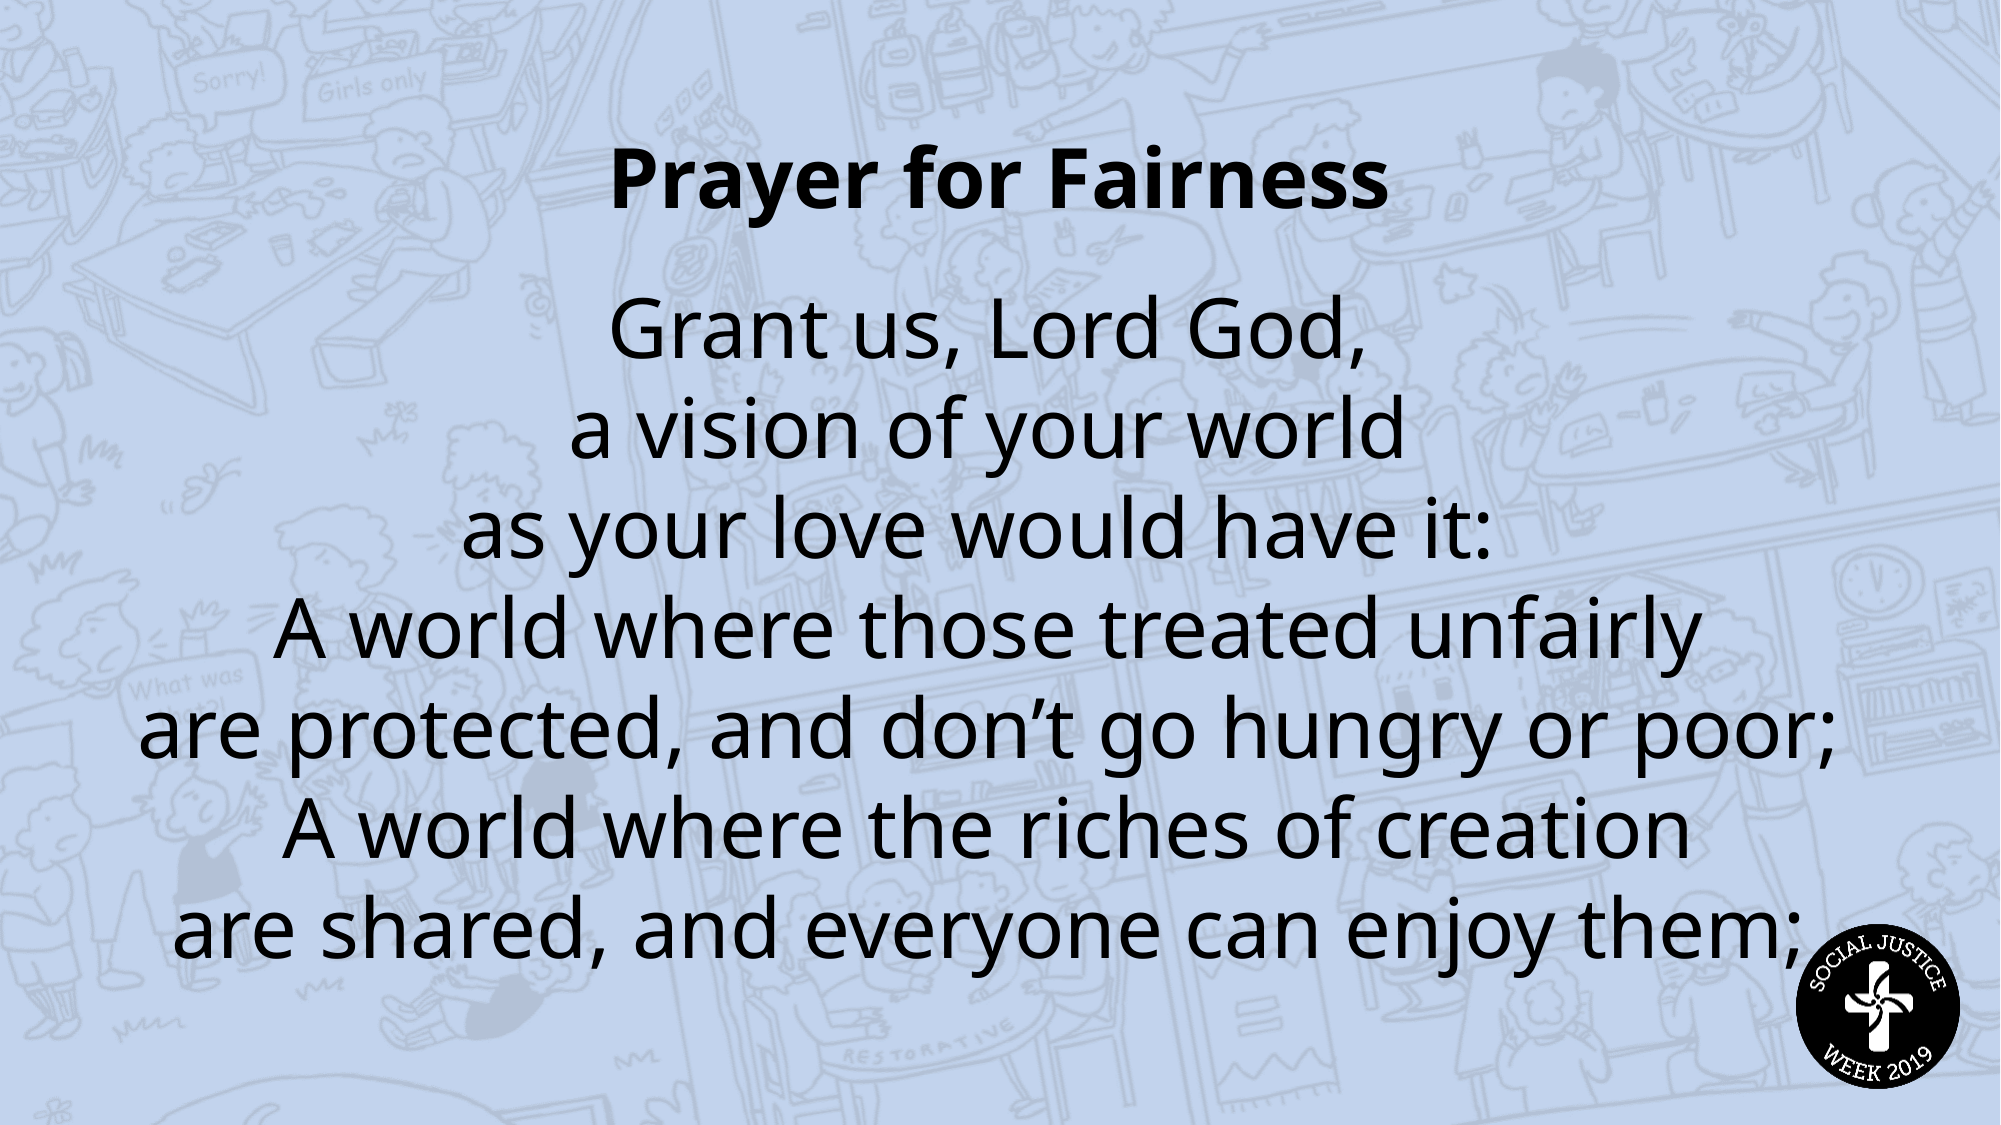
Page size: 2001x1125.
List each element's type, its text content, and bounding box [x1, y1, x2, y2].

picture [0, 0, 2001, 1125]
text_box Prayer for Fairness Grant us, Lord God, a vision of your world as your love would have it: A world where those treated unfairly are protected, and don’t go hungry or poor; A world where the riches of creation are shared, and everyone can enjoy them; [82, 118, 1918, 1013]
